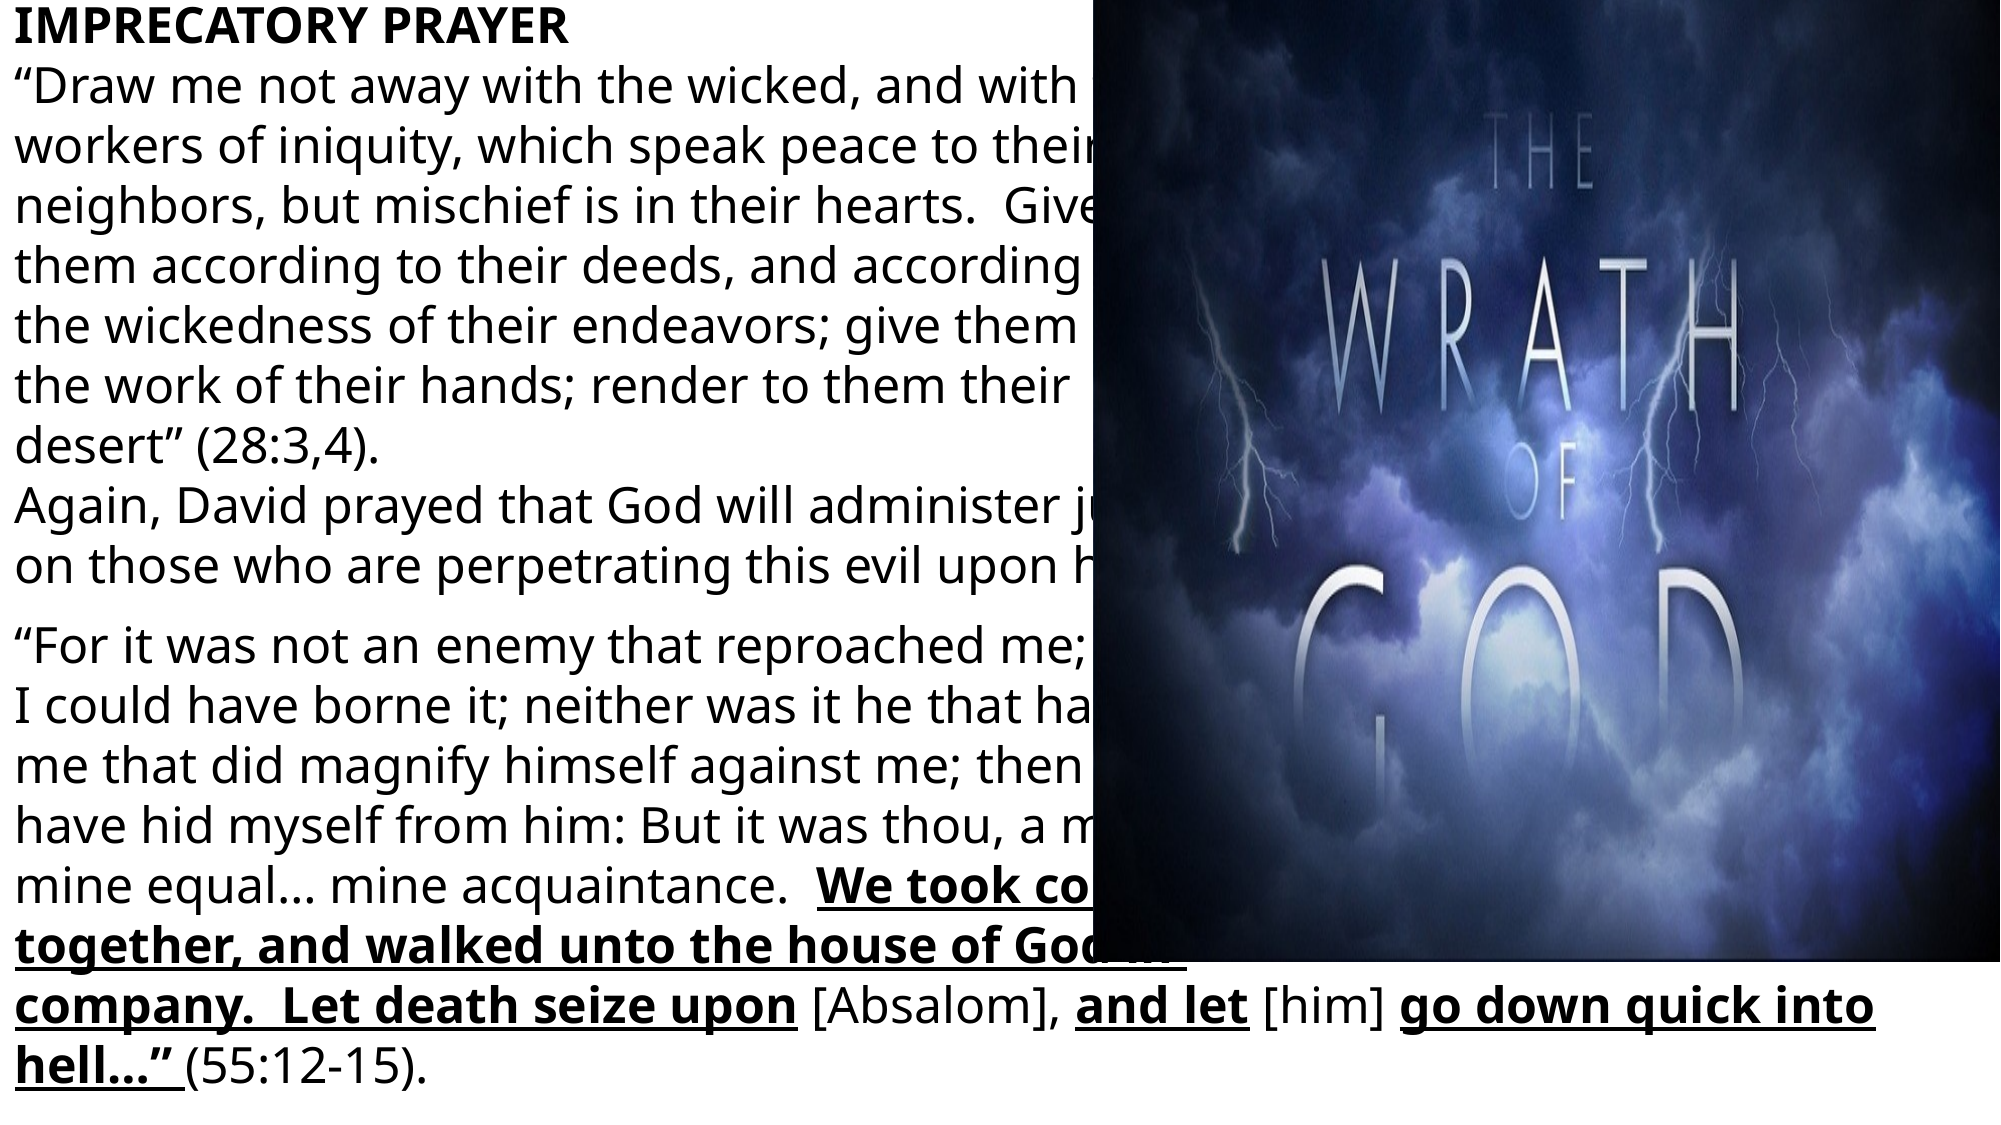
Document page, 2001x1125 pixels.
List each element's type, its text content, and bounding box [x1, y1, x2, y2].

picture [1093, 0, 2000, 962]
text_box IMPRECATORY PRAYER “Draw me not away with the wicked, and with the workers of iniquity, which speak peace to their neighbors, but mischief is in their hearts. Give them according to their deeds, and according to the wickedness of their endeavors; give them after the work of their hands; render to them their desert” (28:3,4). Again, David prayed that God will administer justice on those who are perpetrating this evil upon him. “For it was not an enemy that reproached me; then I could have borne it; neither was it he that hated me that did magnify himself against me; then I would have hid myself from him: But it was thou, a man mine equal… mine acquaintance. We took counsel together, and walked unto the house of God in company. Let death seize upon [Absalom], and let [him] go down quick into hell…” (55:12-15). [0, 0, 1986, 1101]
